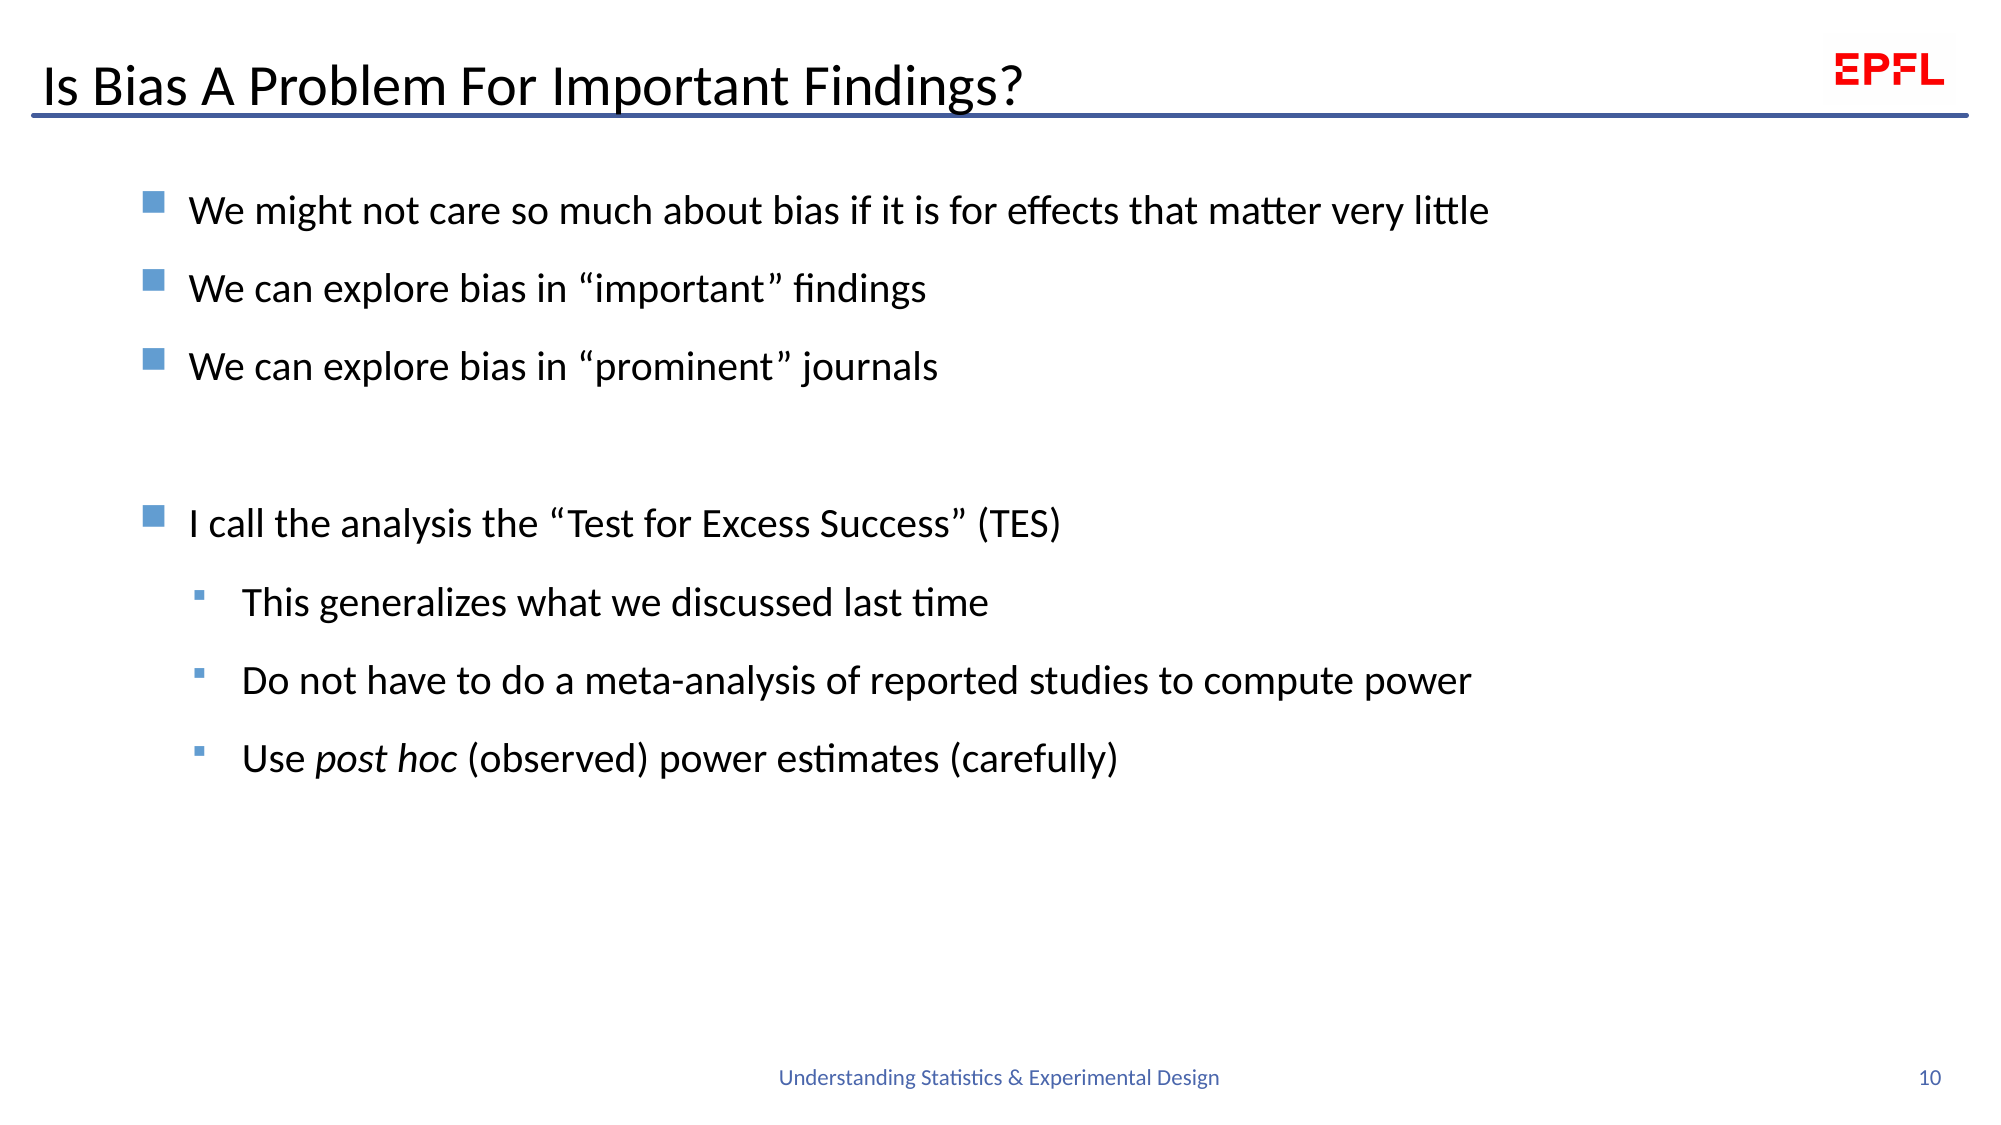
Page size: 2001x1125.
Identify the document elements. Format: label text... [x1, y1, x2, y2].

list We might not care so much about bias if it is for effects that matter very little We can explore bias in “important” findings We can explore bias in “prominent” journals I call the analysis the “Test for Excess Success” (TES) This generalizes what we discussed last time Do not have to do a meta-analysis of reported studies to compute power Use post hoc (observed) power estimates (carefully) [123, 167, 2000, 1043]
title Is Bias A Problem For Important Findings? [27, 27, 1837, 125]
picture [1837, 33, 1956, 105]
slide_number 10 [1550, 1042, 2000, 1103]
